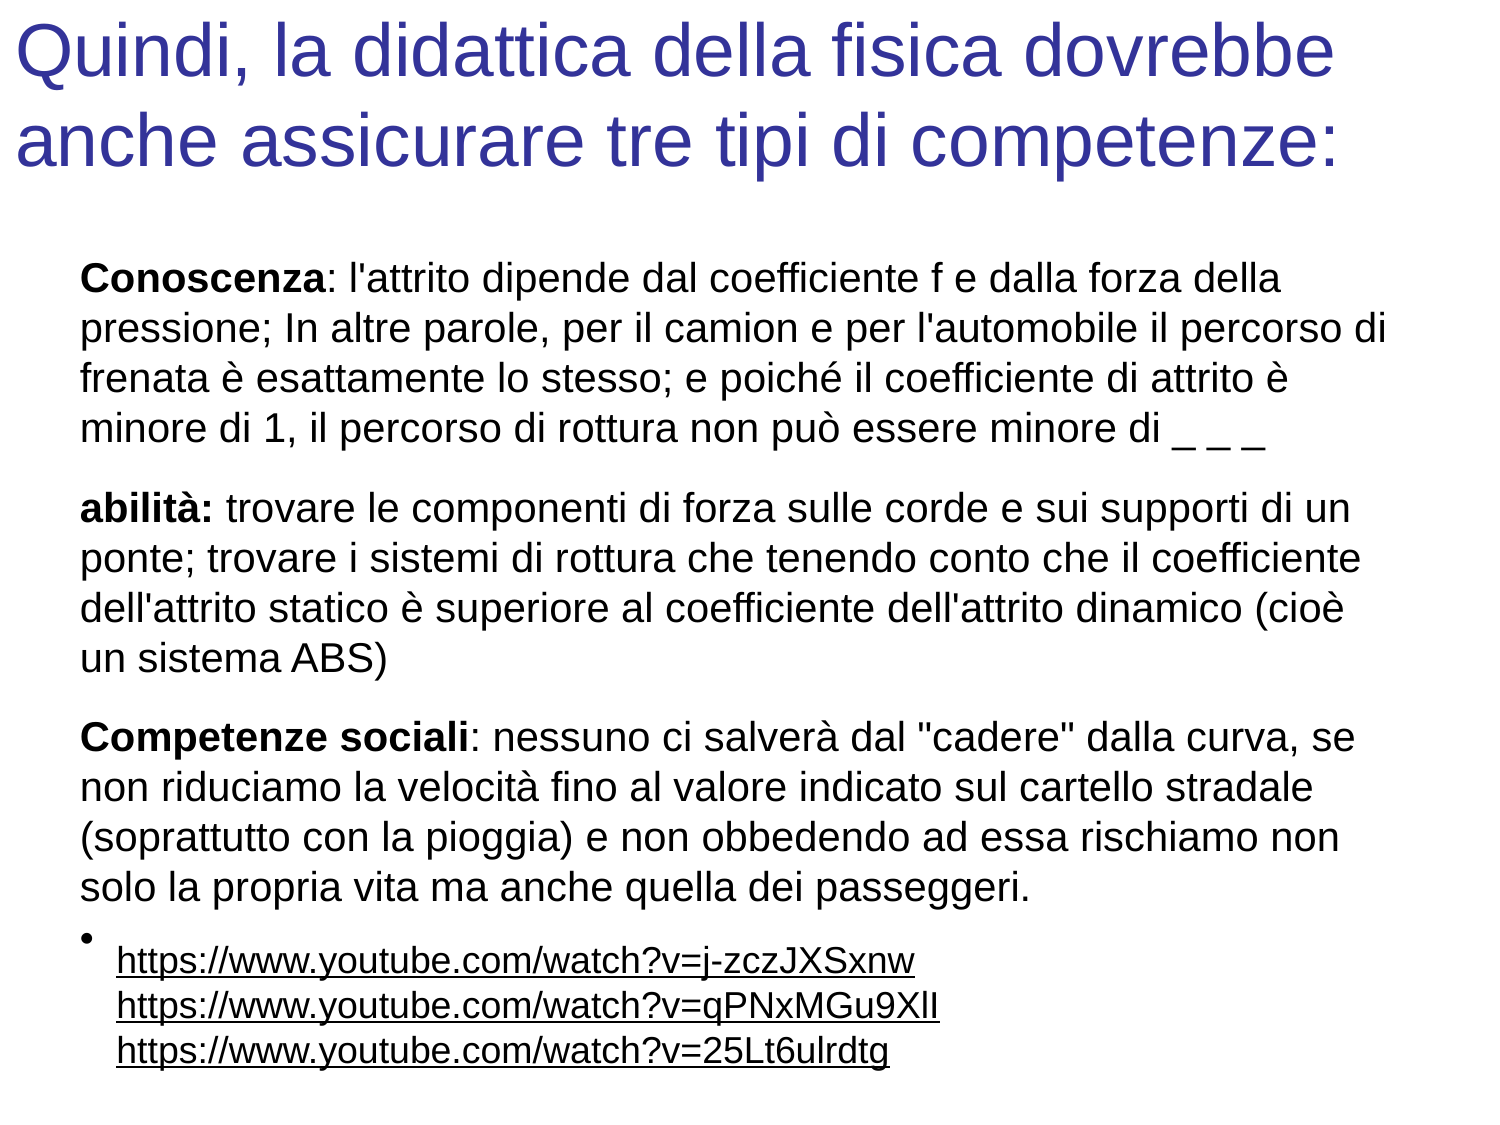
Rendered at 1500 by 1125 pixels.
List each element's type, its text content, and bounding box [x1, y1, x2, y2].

text_box https://www.youtube.com/watch?v=j-zczJXSxnw https://www.youtube.com/watch?v=qPNxMGu9XlI https://www.youtube.com/watch?v=25Lt6ulrdtg [101, 928, 966, 1079]
title Quindi, la didattica della fisica dovrebbe anche assicurare tre tipi di competenze: [0, 42, 1415, 231]
list Conoscenza: l'attrito dipende dal coefficiente f e dalla forza della pressione; In altre parole, per il camion e per l'automobile il percorso di frenata è esattamente lo stesso; e poiché il coefficiente di attrito è minore di 1, il percorso di rottura non può essere minore di _ _ _ abilità: trovare le componenti di forza sulle corde e sui supporti di un ponte; trovare i sistemi di rottura che tenendo conto che il coefficiente dell'attrito statico è superiore al coefficiente dell'attrito dinamico (cioè un sistema ABS) Competenze sociali: nessuno ci salverà dal "cadere" dalla curva, se non riduciamo la velocità fino al valore indicato sul cartello stradale (soprattutto con la pioggia) e non obbedendo ad essa rischiamo non solo la propria vita ma anche quella dei passeggeri. [64, 243, 1415, 1007]
